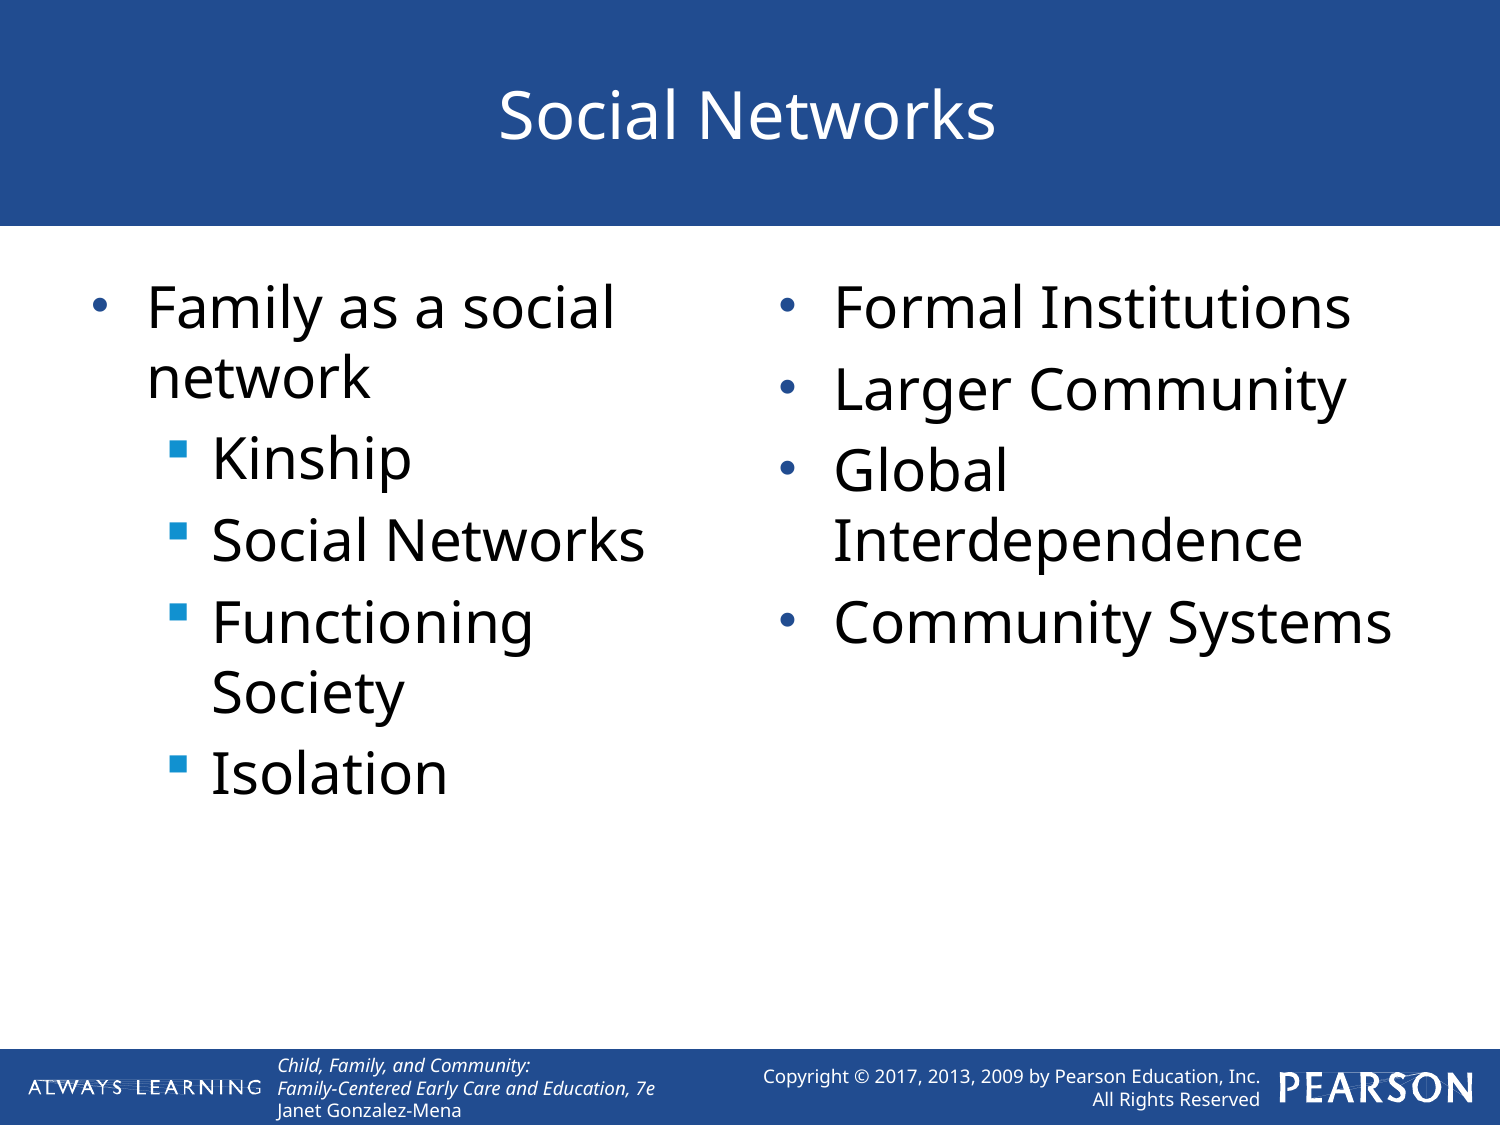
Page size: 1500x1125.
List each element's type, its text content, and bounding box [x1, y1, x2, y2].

title Social Networks [0, 0, 1500, 226]
list Formal Institutions Larger Community Global Interdependence Community Systems [762, 262, 1425, 1005]
list Family as a social network Kinship Social Networks Functioning Society Isolation [75, 262, 738, 1005]
